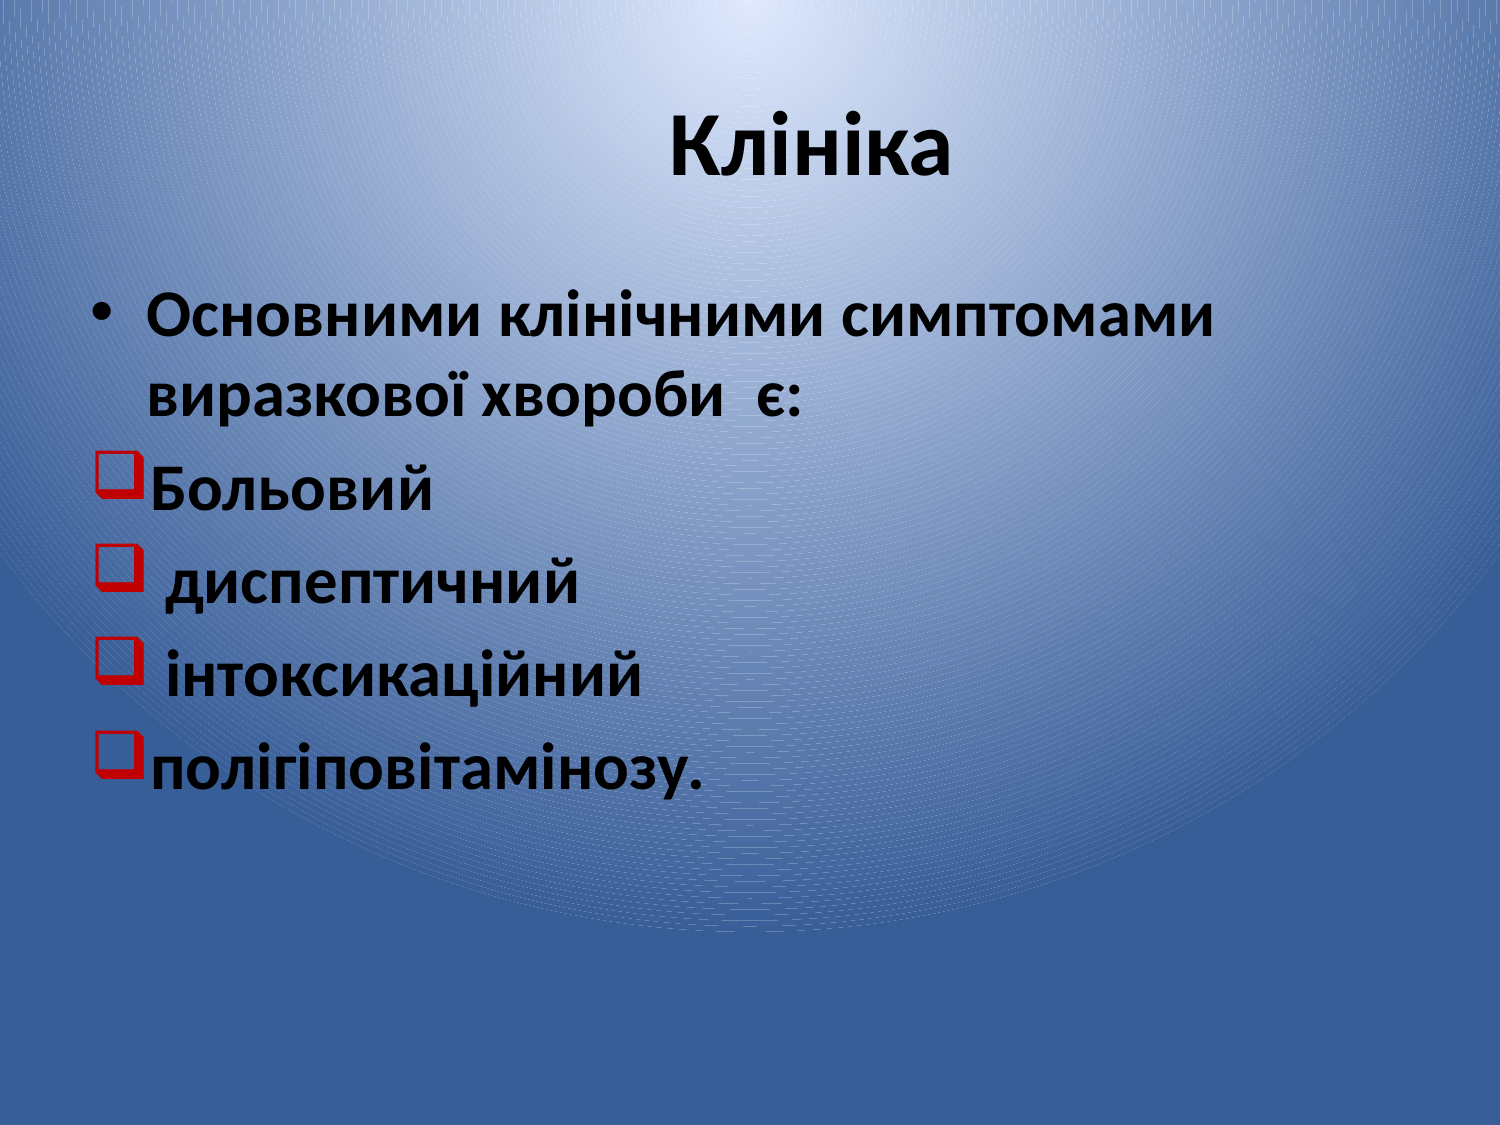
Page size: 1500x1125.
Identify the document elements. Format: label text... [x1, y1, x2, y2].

list Основними клiнiчними симптомами виразкової хвороби є: Больовий диспептичний iнтоксикацiйний полiгiповiтамiнозу. [75, 262, 1425, 1005]
title Клiнiка [75, 45, 1425, 233]
